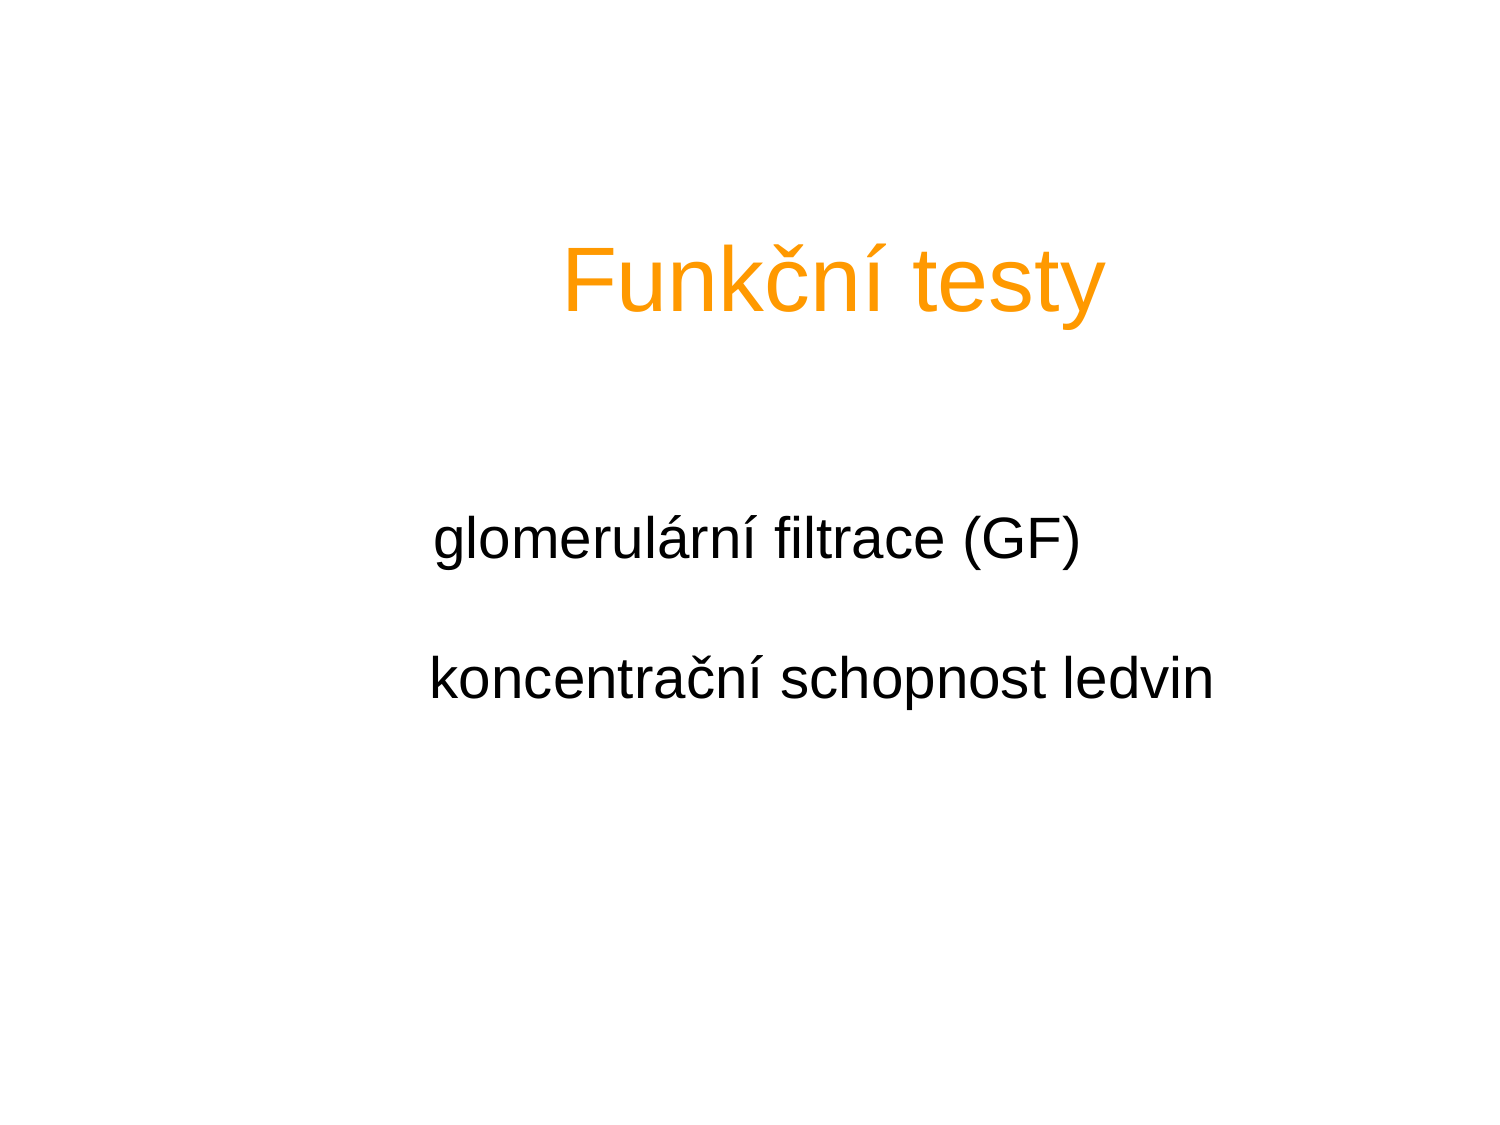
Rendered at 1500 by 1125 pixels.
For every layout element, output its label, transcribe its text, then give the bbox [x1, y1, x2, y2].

text_box Funkční testy glomerulární filtrace (GF) koncentrační schopnost ledvin [268, 212, 1231, 718]
